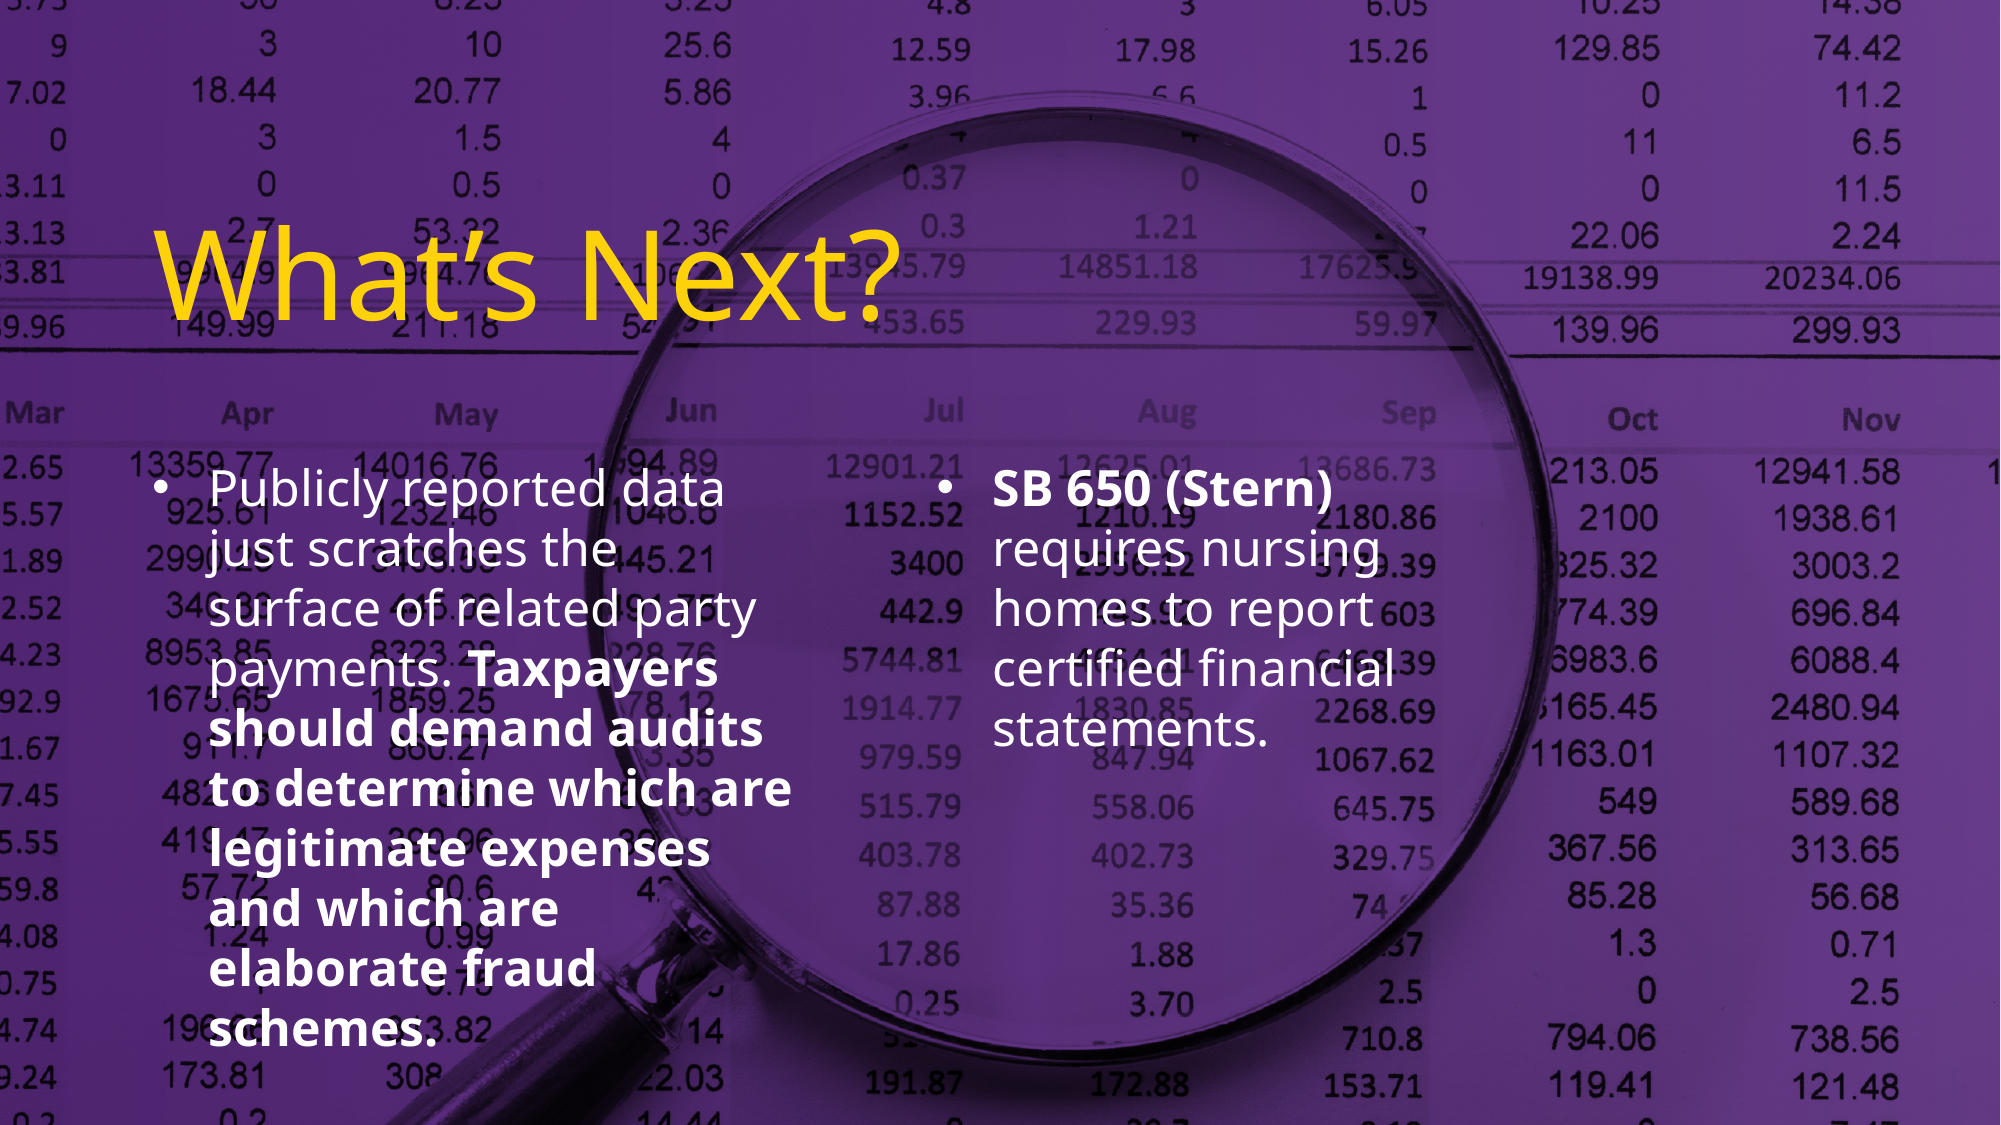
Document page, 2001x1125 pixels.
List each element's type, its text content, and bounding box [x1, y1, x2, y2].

picture [0, 0, 2001, 1125]
text_box What’s Next? [137, 187, 1161, 424]
text_box Publicly reported data just scratches the surface of related party payments. Taxpayers should demand audits to determine which are legitimate expenses and which are elaborate fraud schemes. [137, 449, 812, 1115]
text_box SB 650 (Stern) requires nursing homes to report certified financial statements. [921, 449, 1541, 765]
